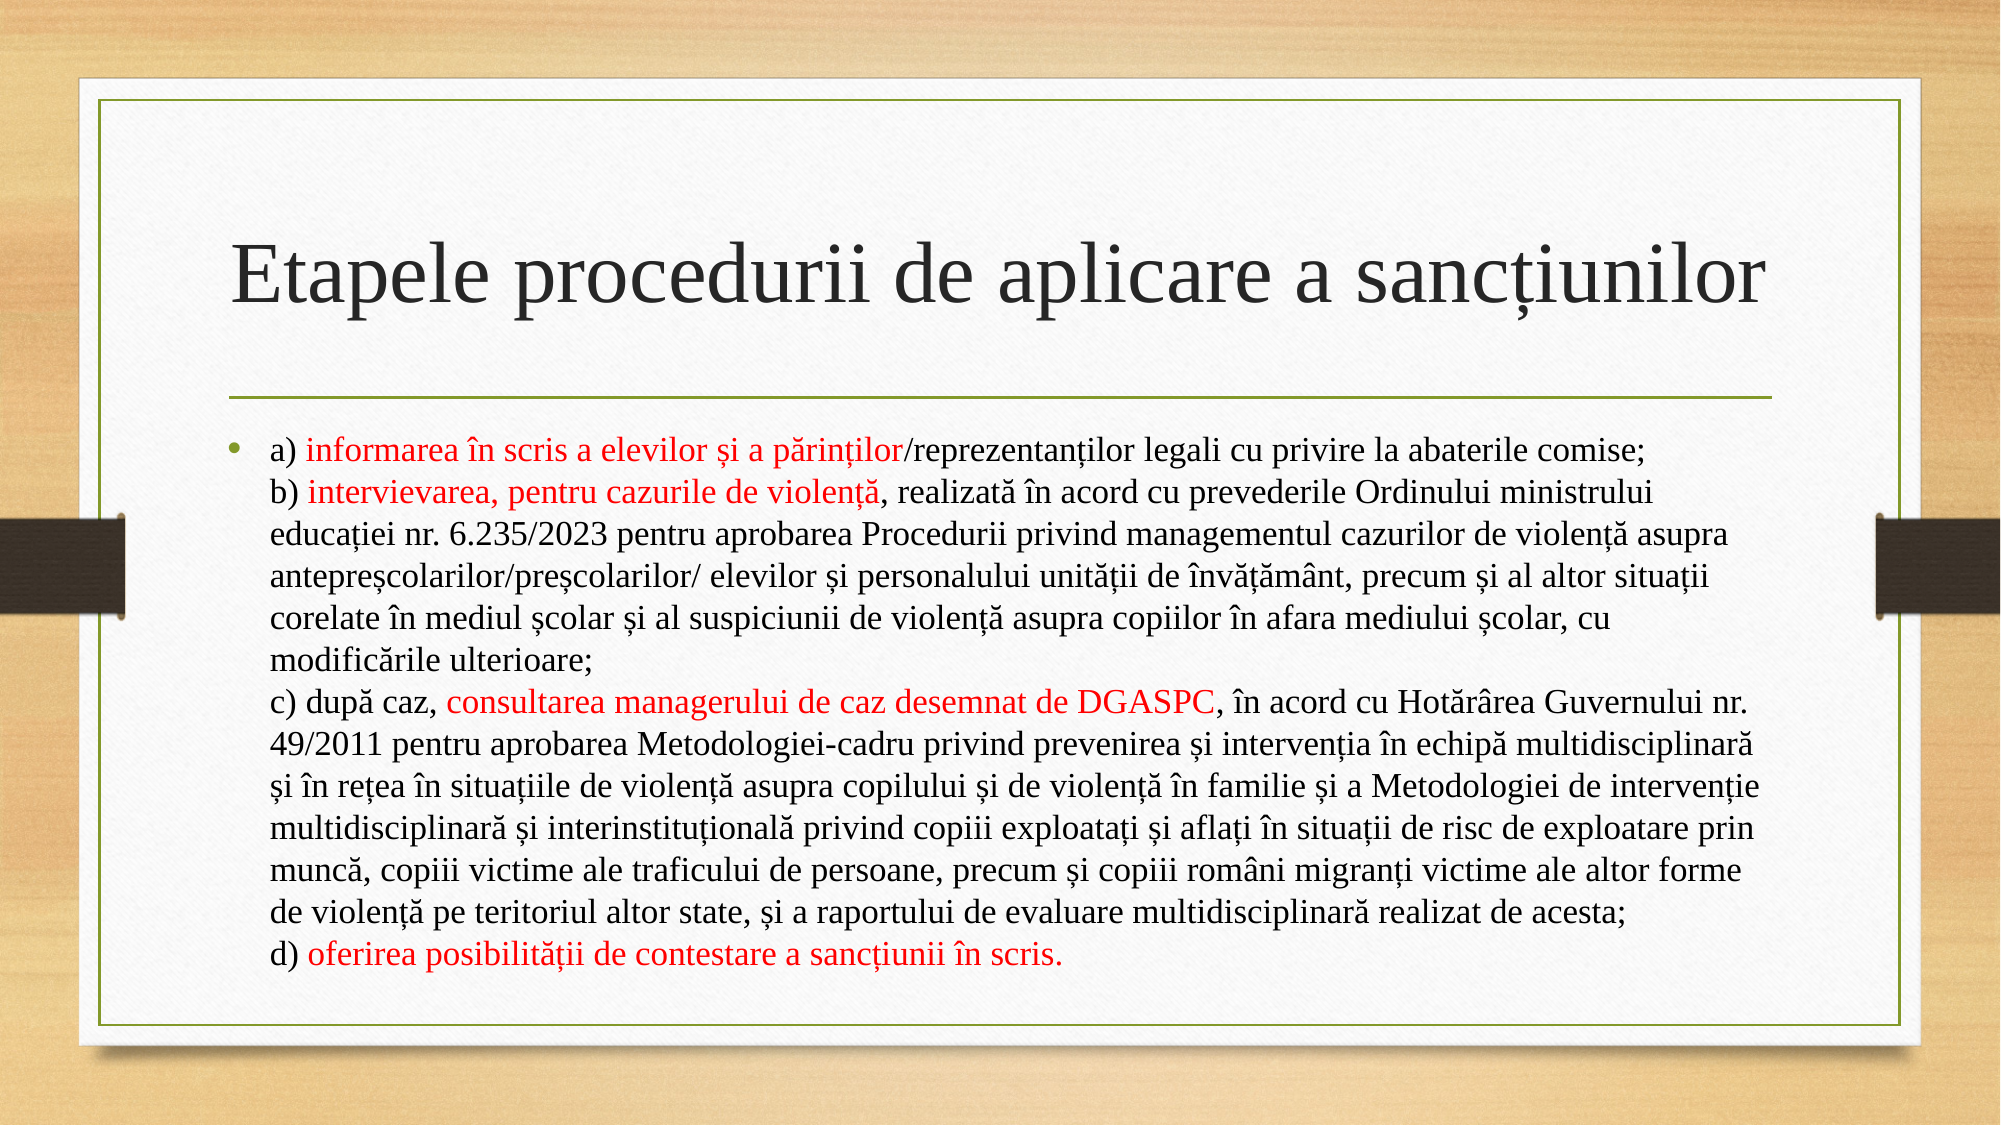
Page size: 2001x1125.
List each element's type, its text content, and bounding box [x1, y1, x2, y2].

list a) informarea în scris a elevilor și a părinților/reprezentanților legali cu privire la abaterile comise; b) intervievarea, pentru cazurile de violență, realizată în acord cu prevederile Ordinului ministrului educației nr. 6.235/2023 pentru aprobarea Procedurii privind managementul cazurilor de violență asupra antepreșcolarilor/preșcolarilor/ elevilor și personalului unității de învățământ, precum și al altor situații corelate în mediul școlar și al suspiciunii de violență asupra copiilor în afara mediului școlar, cu modificările ulterioare; c) după caz, consultarea managerului de caz desemnat de DGASPC, în acord cu Hotărârea Guvernului nr. 49/2011 pentru aprobarea Metodologiei-cadru privind prevenirea și intervenția în echipă multidisciplinară și în rețea în situațiile de violență asupra copilului și de violență în familie și a Metodologiei de intervenție multidisciplinară și interinstituțională privind copiii exploatați și aflați în situații de risc de exploatare prin muncă, copiii victime ale traficului de persoane, precum și copiii români migranți victime ale altor forme de violență pe teritoriul altor state, și a raportului de evaluare multidisciplinară realizat de acesta; d) oferirea posibilității de contestare a sancțiunii în scris. [212, 419, 1788, 1009]
picture [0, 0, 2001, 1125]
title Etapele procedurii de aplicare a sancțiunilor [212, 161, 1788, 375]
